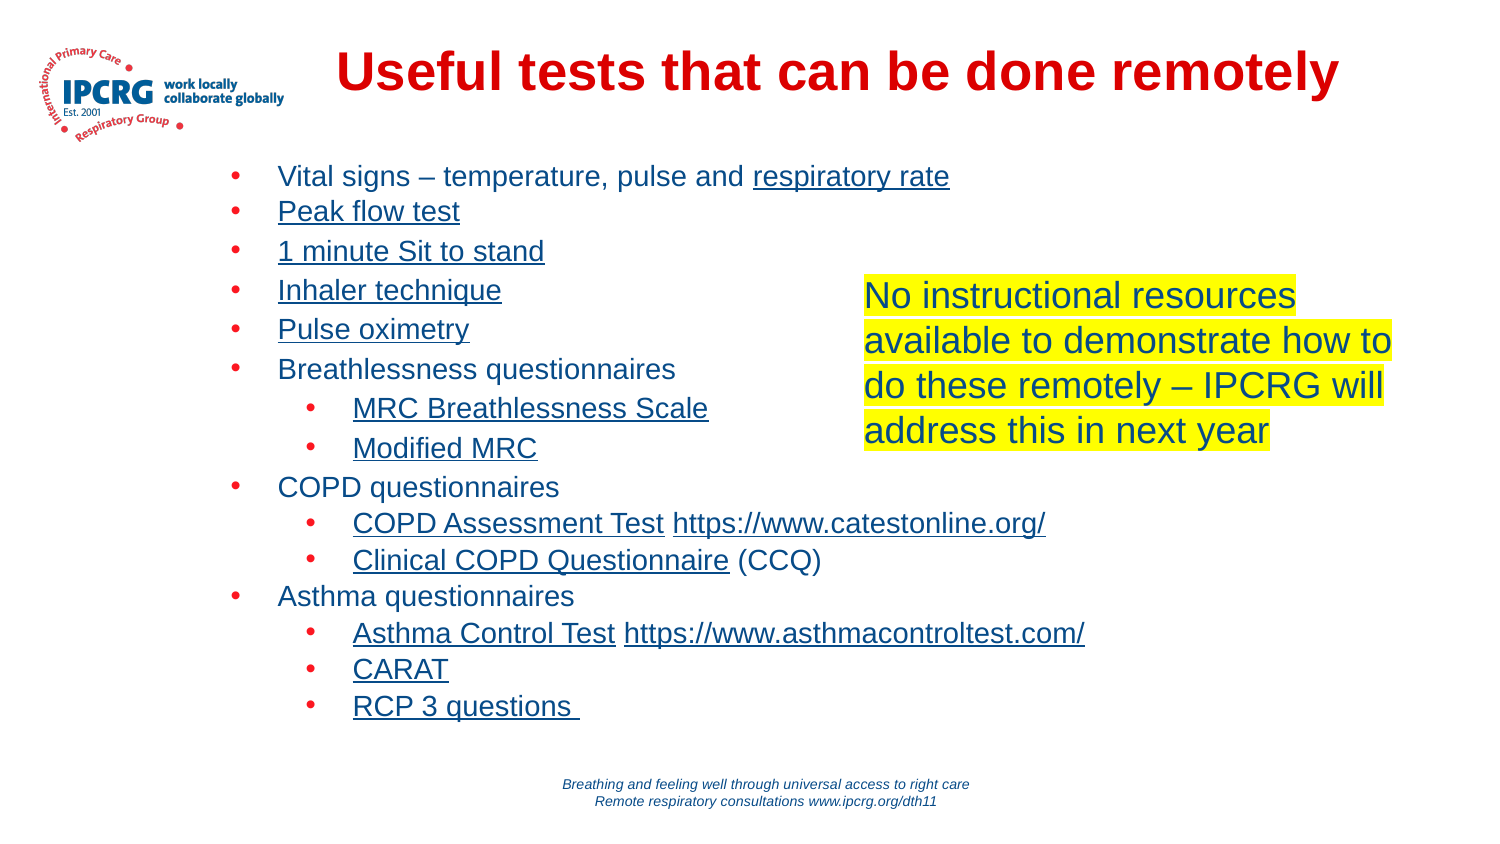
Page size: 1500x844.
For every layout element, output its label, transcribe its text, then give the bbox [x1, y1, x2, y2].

title Useful tests that can be done remotely [321, 28, 1500, 123]
text_box No instructional resources available to demonstrate how to do these remotely – IPCRG will address this in next year [849, 263, 1421, 459]
picture [39, 48, 284, 142]
text_box Vital signs – temperature, pulse and respiratory rate Peak flow test 1 minute Sit to stand Inhaler technique Pulse oximetry Breathlessness questionnaires MRC Breathlessness Scale Modified MRC COPD questionnaires COPD Assessment Test https://www.catestonline.org/ Clinical COPD Questionnaire (CCQ) Asthma questionnaires Asthma Control Test https://www.asthmacontroltest.com/ CARAT RCP 3 questions [215, 154, 1487, 730]
